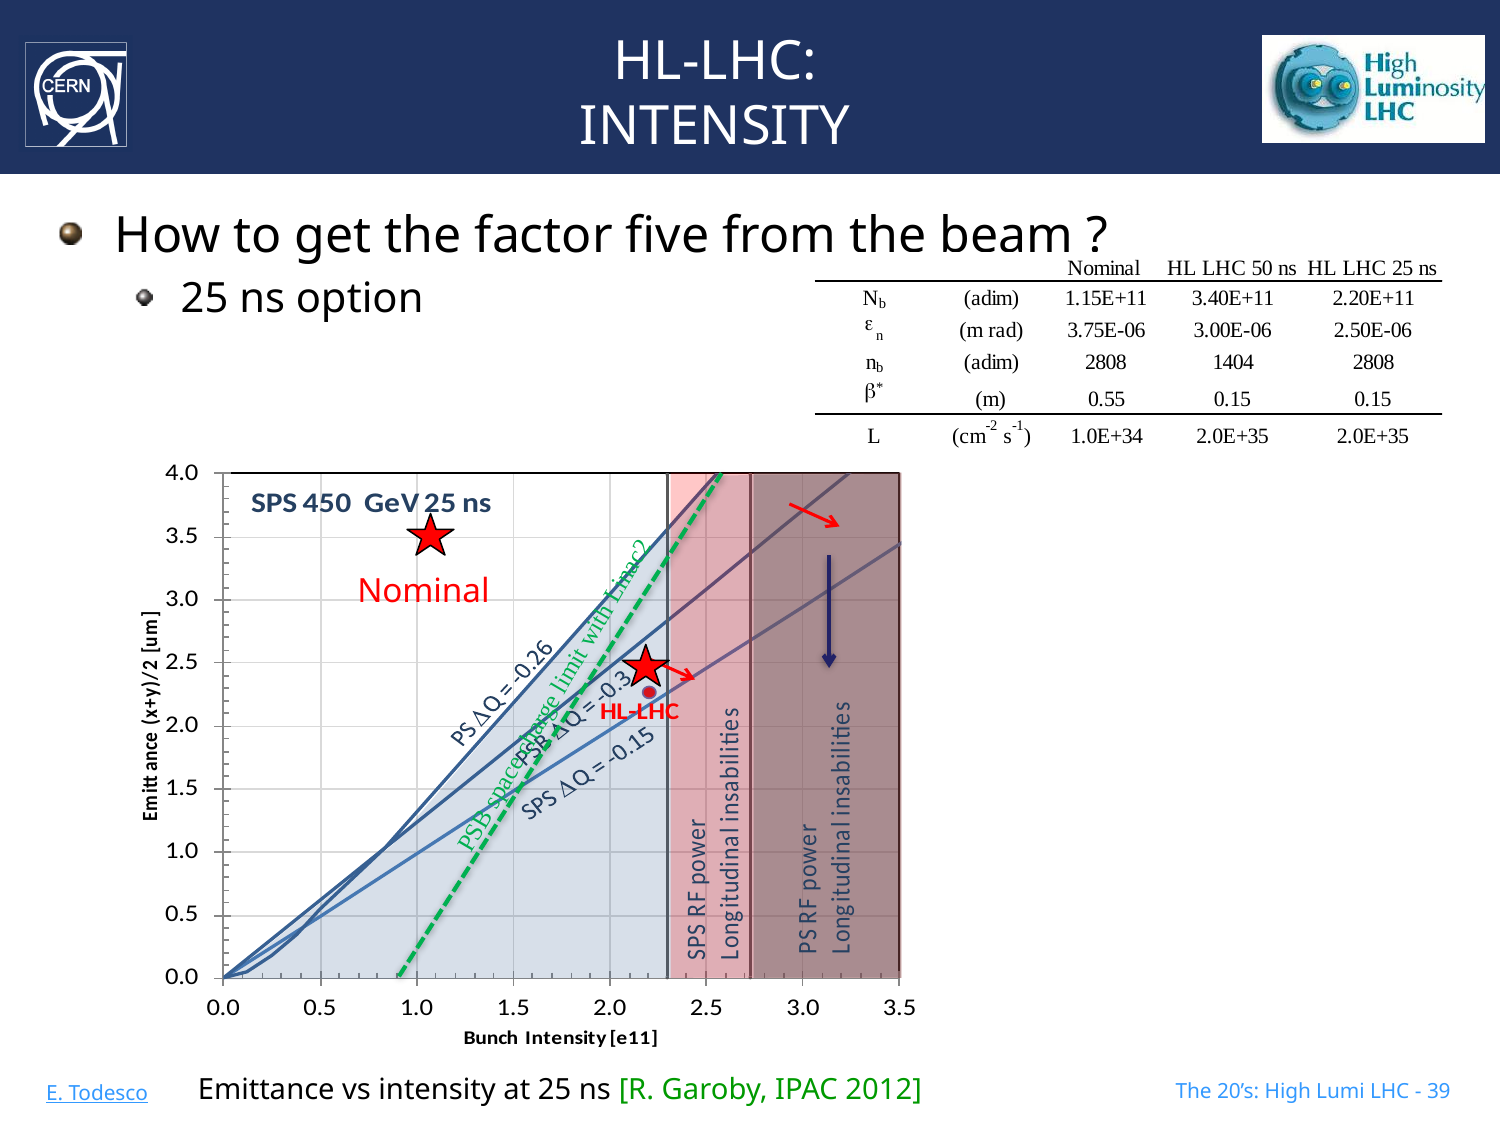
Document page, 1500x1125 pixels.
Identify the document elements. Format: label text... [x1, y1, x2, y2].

text_box Emittance vs intensity at 25 ns [R. Garoby, IPAC 2012] [183, 1062, 937, 1113]
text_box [130, 449, 930, 1053]
picture [18, 35, 133, 152]
list How to get the factor five from the beam ? 25 ns option [43, 195, 1468, 1056]
picture [133, 286, 153, 306]
picture [1288, 35, 1485, 143]
slide_number The 20’s: High Lumi LHC - 39 [937, 1070, 1466, 1112]
picture [814, 250, 1444, 451]
title HL-LHC: INTENSITY [143, 15, 1288, 165]
picture [58, 221, 82, 245]
